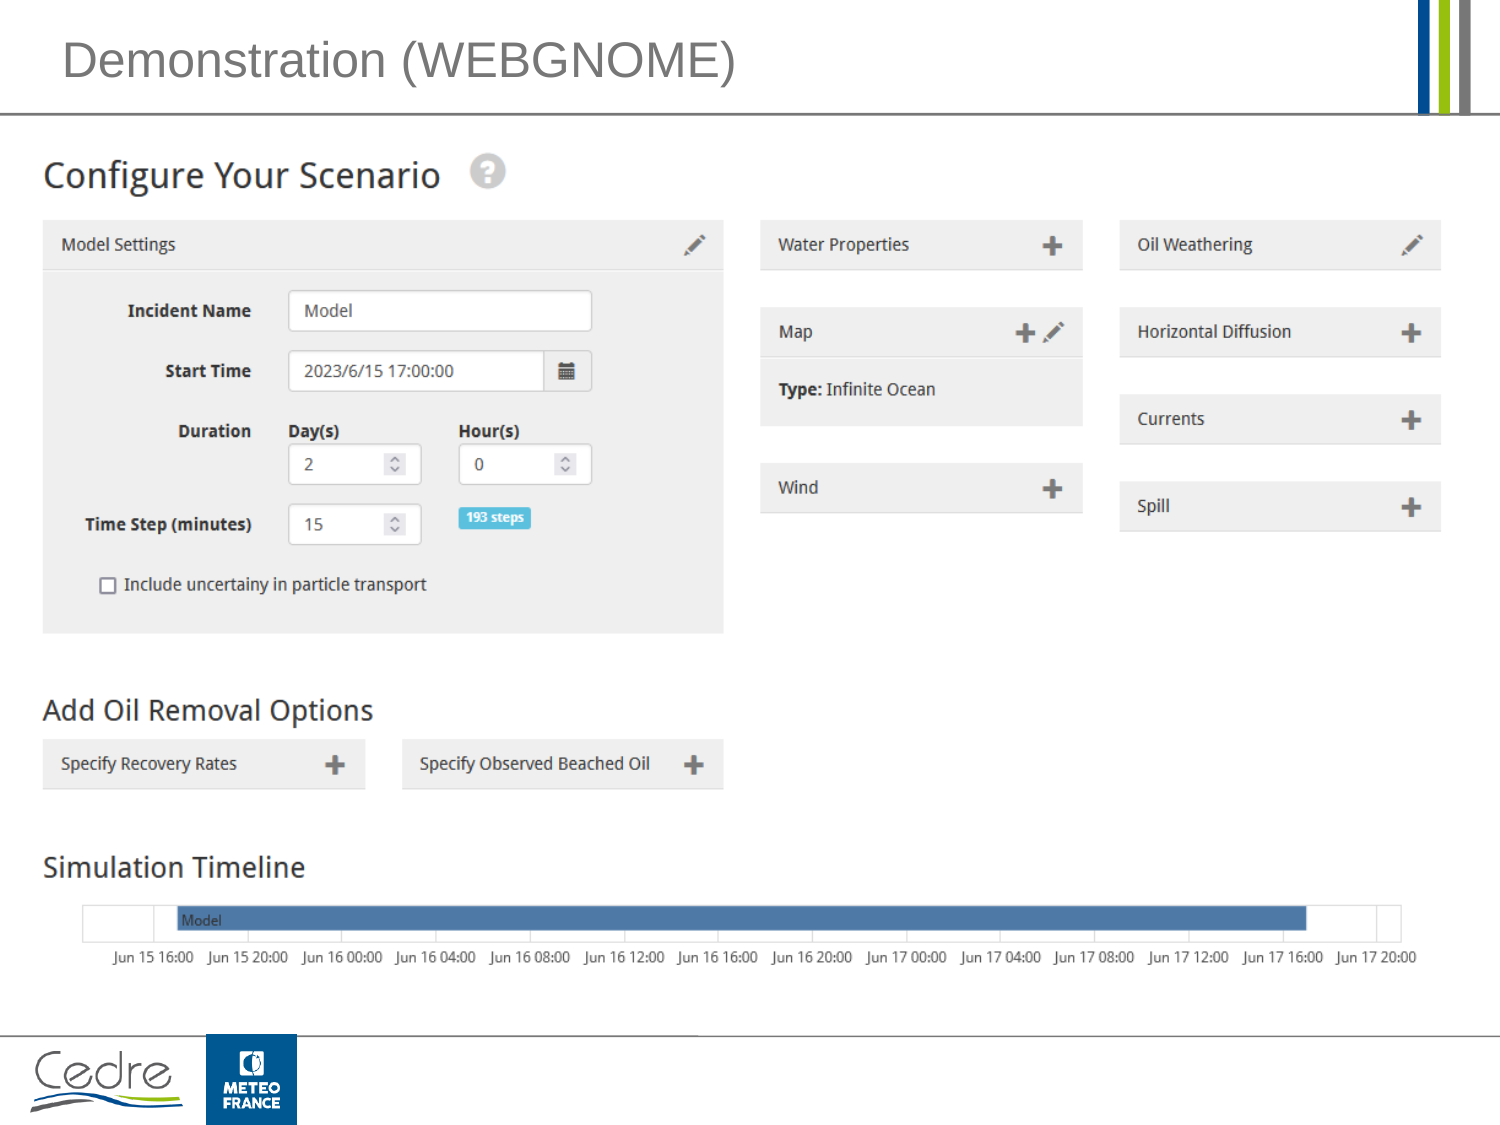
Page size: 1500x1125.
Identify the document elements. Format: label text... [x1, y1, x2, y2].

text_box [1417, 0, 1471, 114]
title The use of ocean currents for oil spill monitoring [19, 49, 1197, 100]
picture [206, 1034, 297, 1125]
picture [0, 132, 1500, 992]
text_box Demonstration (WEBGNOME) [47, 20, 1412, 95]
picture [22, 1042, 188, 1120]
